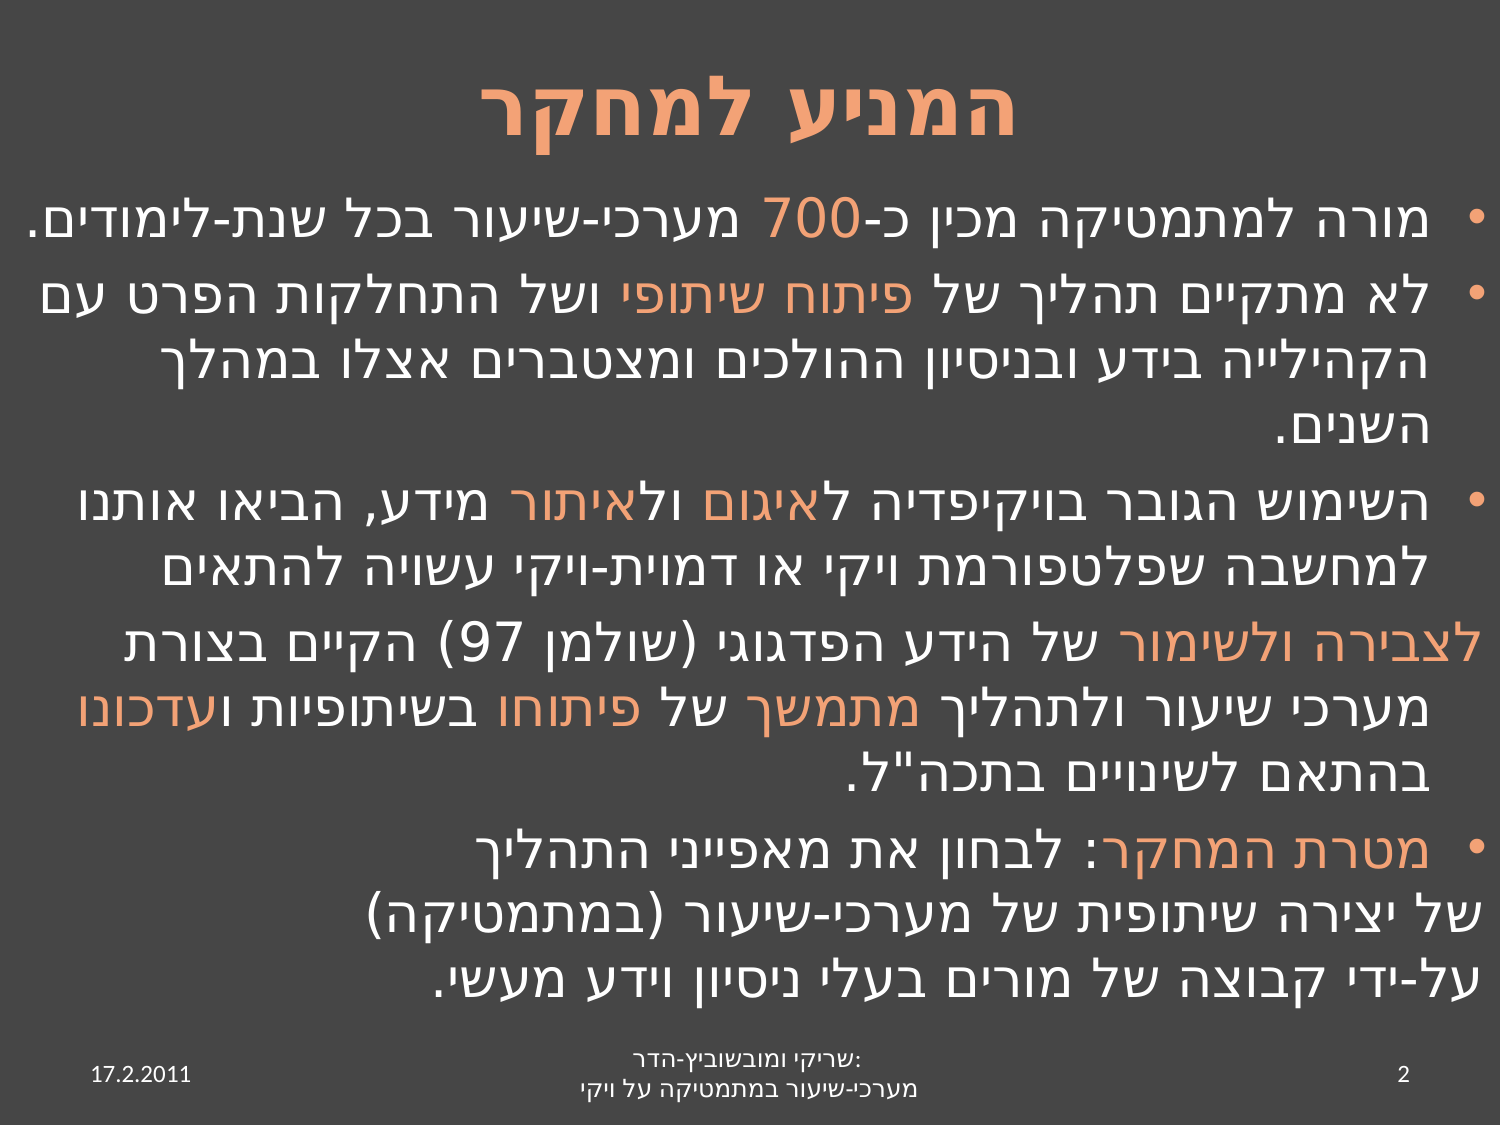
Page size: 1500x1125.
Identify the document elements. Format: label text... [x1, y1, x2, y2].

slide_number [75, 1042, 425, 1103]
slide_number 2 [1074, 1042, 1425, 1103]
list מורה למתמטיקה מכין כ-700 מערכי-שיעור בכל שנת-לימודים. לא מתקיים תהליך של פיתוח שיתופי ושל התחלקות הפרט עם הקהילייה בידע ובניסיון ההולכים ומצטברים אצלו במהלך השנים. השימוש הגובר בויקיפדיה לאיגום ולאיתור מידע, הביאו אותנו למחשבה שפלטפורמת ויקי או דמוית-ויקי עשויה להתאים לצבירה ולשימור של הידע הפדגוגי (שולמן 97) הקיים בצורת מערכי שיעור ולתהליך מתמשך של פיתוחו בשיתופיות ועדכונו בהתאם לשינויים בתכה"ל. מטרת המחקר: לבחון את מאפייני התהליך של יצירה שיתופית של מערכי-שיעור (במתמטיקה) על-ידי קבוצה של מורים בעלי ניסיון וידע מעשי. [0, 175, 1500, 1043]
footer שריקי ומובשוביץ-הדר: מערכי-שיעור במתמטיקה על ויקי [512, 1042, 988, 1103]
title המניע למחקר [75, 8, 1425, 175]
